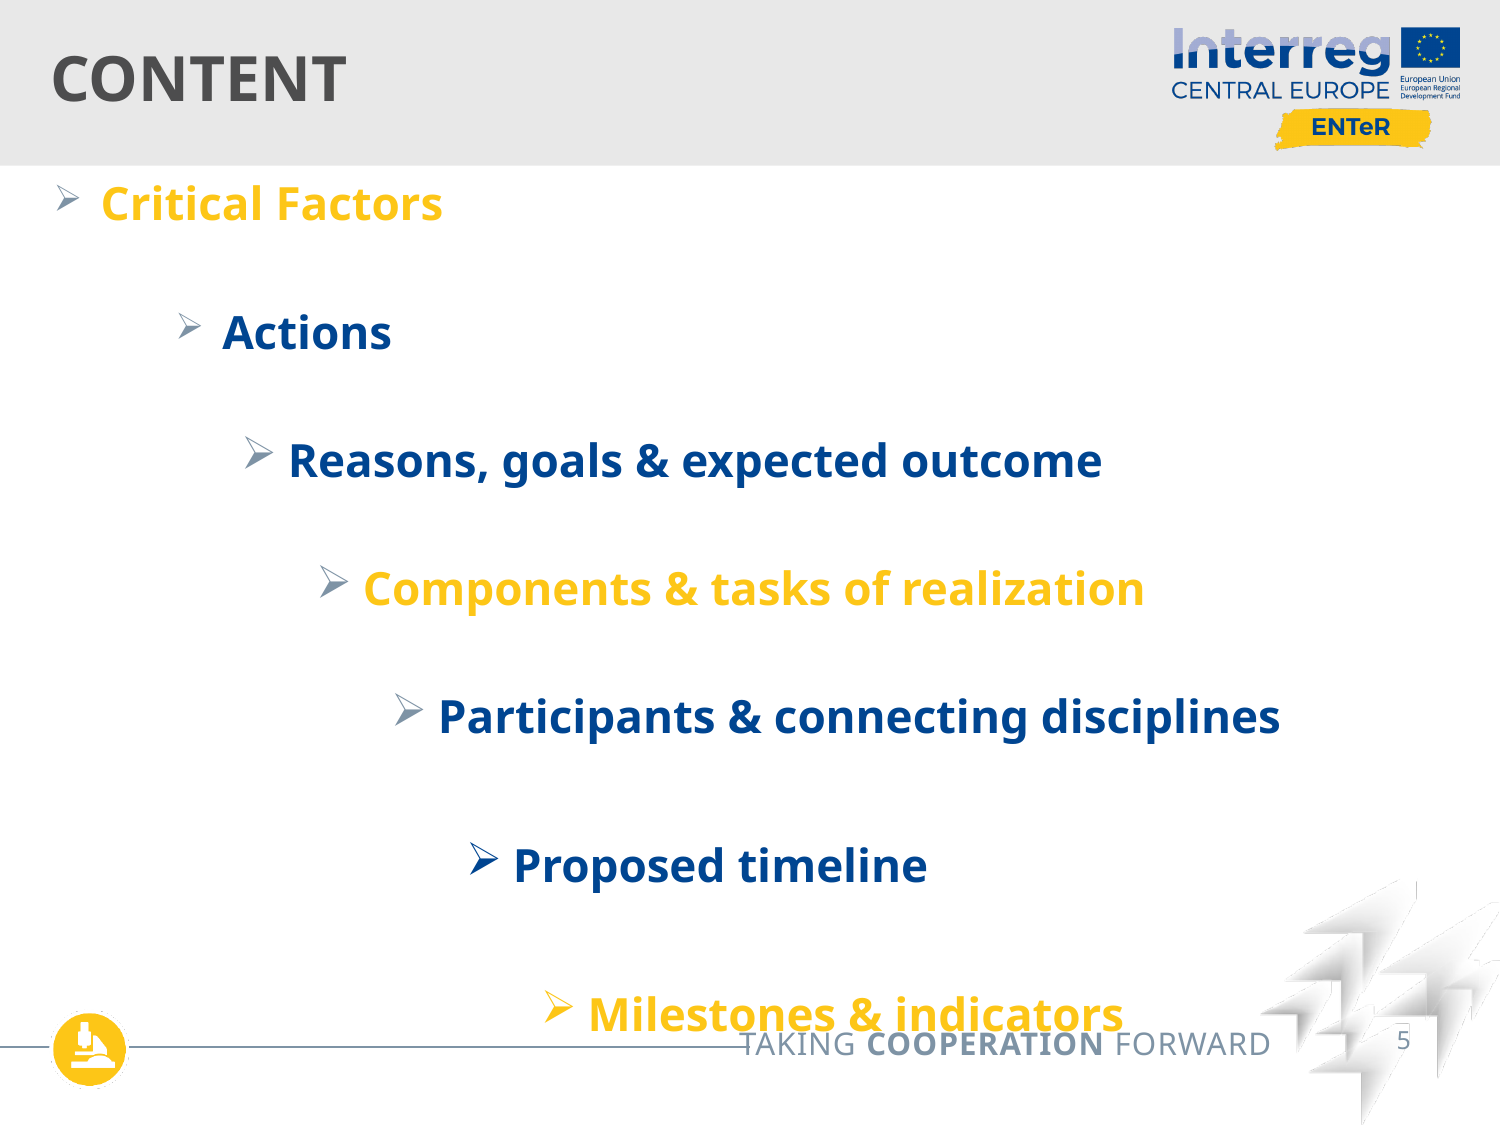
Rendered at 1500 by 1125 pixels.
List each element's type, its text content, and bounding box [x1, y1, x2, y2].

picture [1260, 878, 1500, 1125]
picture [1172, 27, 1460, 151]
title CONTENT [0, 20, 1084, 133]
picture [49, 1009, 129, 1089]
list Critical Factors Actions Reasons, goals & expected outcome Components & tasks of realization Participants & connecting disciplines Proposed timeline Milestones & indicators [53, 174, 1447, 1056]
